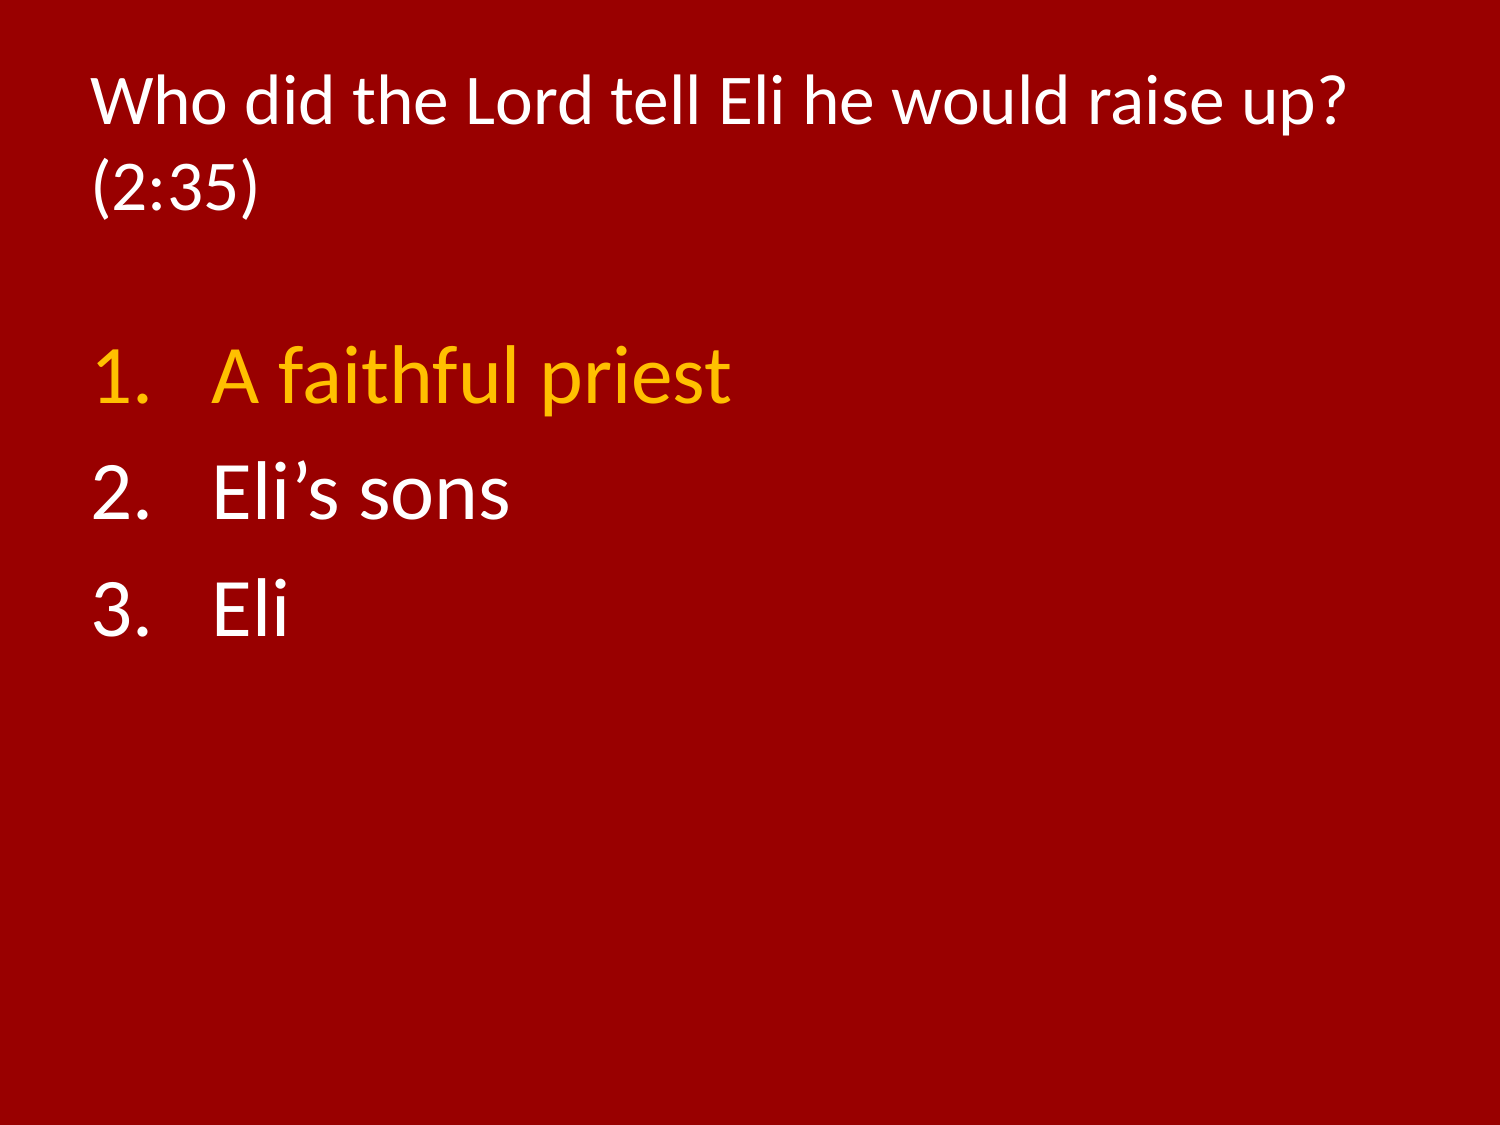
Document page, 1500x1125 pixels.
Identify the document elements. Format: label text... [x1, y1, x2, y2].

list A faithful priest Eli’s sons Eli [75, 312, 1425, 1005]
title Who did the Lord tell Eli he would raise up? (2:35) [75, 45, 1425, 233]
